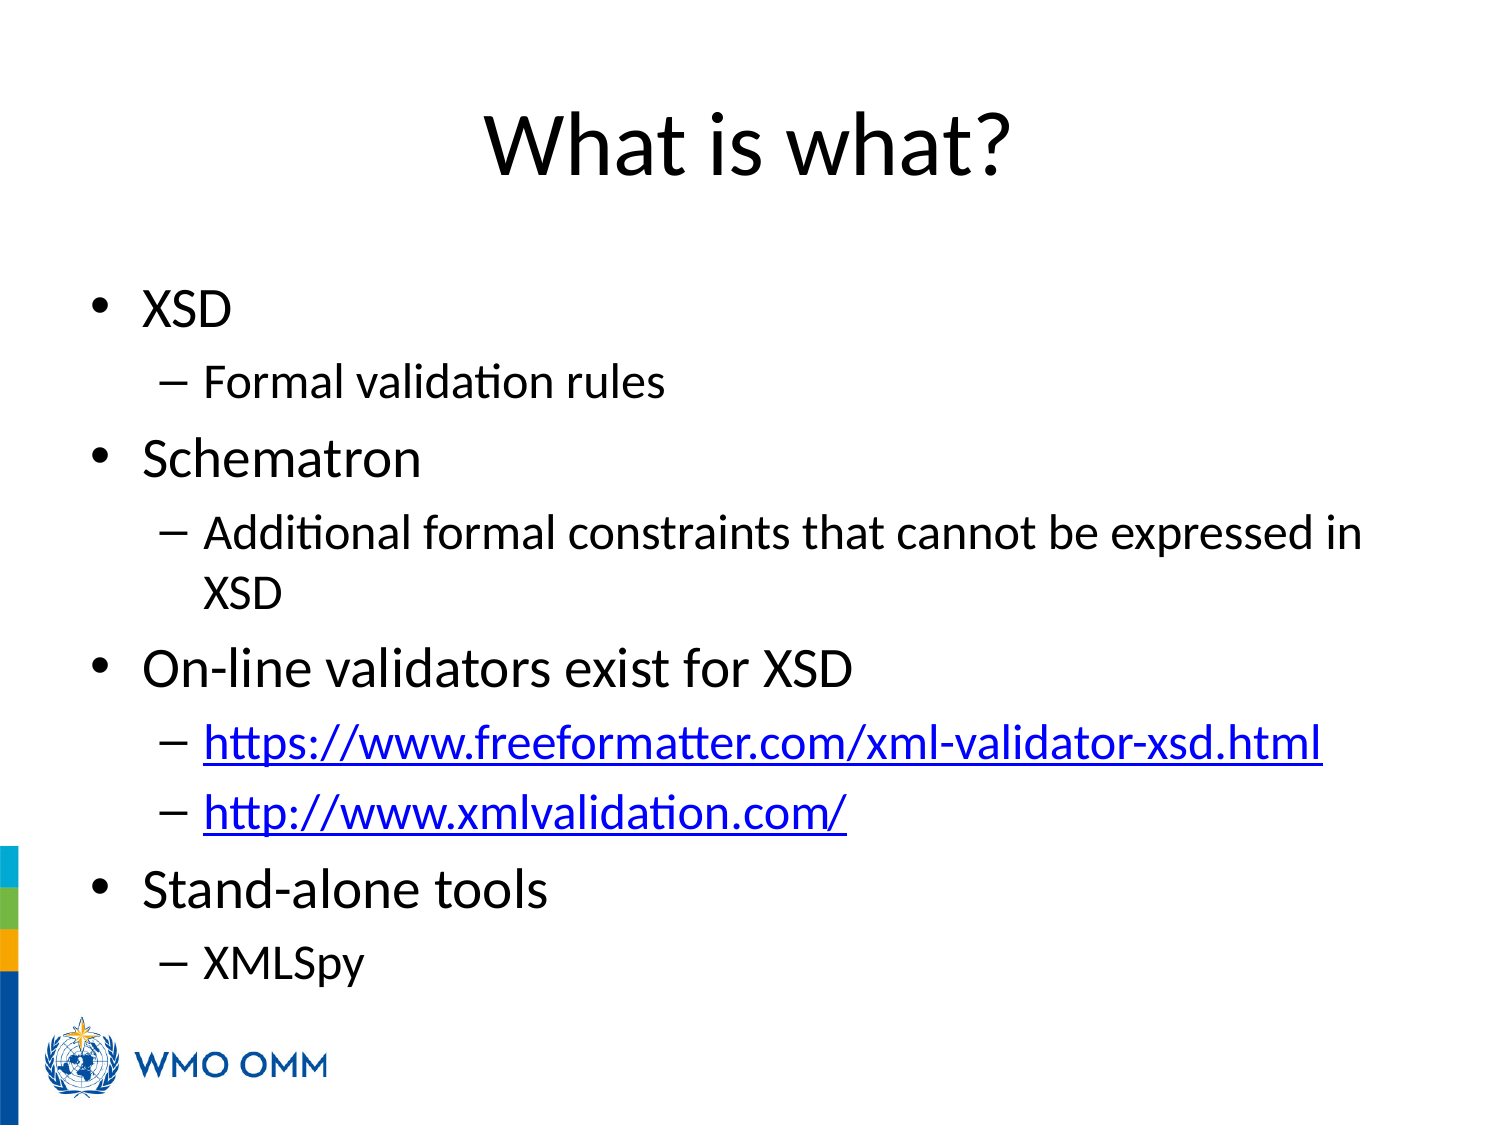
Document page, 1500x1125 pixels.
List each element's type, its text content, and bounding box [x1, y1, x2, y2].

picture [0, 845, 327, 1125]
list XSD Formal validation rules Schematron Additional formal constraints that cannot be expressed in XSD On-line validators exist for XSD https://www.freeformatter.com/xml-validator-xsd.html http://www.xmlvalidation.com/ Stand-alone tools XMLSpy [75, 262, 1425, 1005]
title What is what? [75, 45, 1425, 233]
